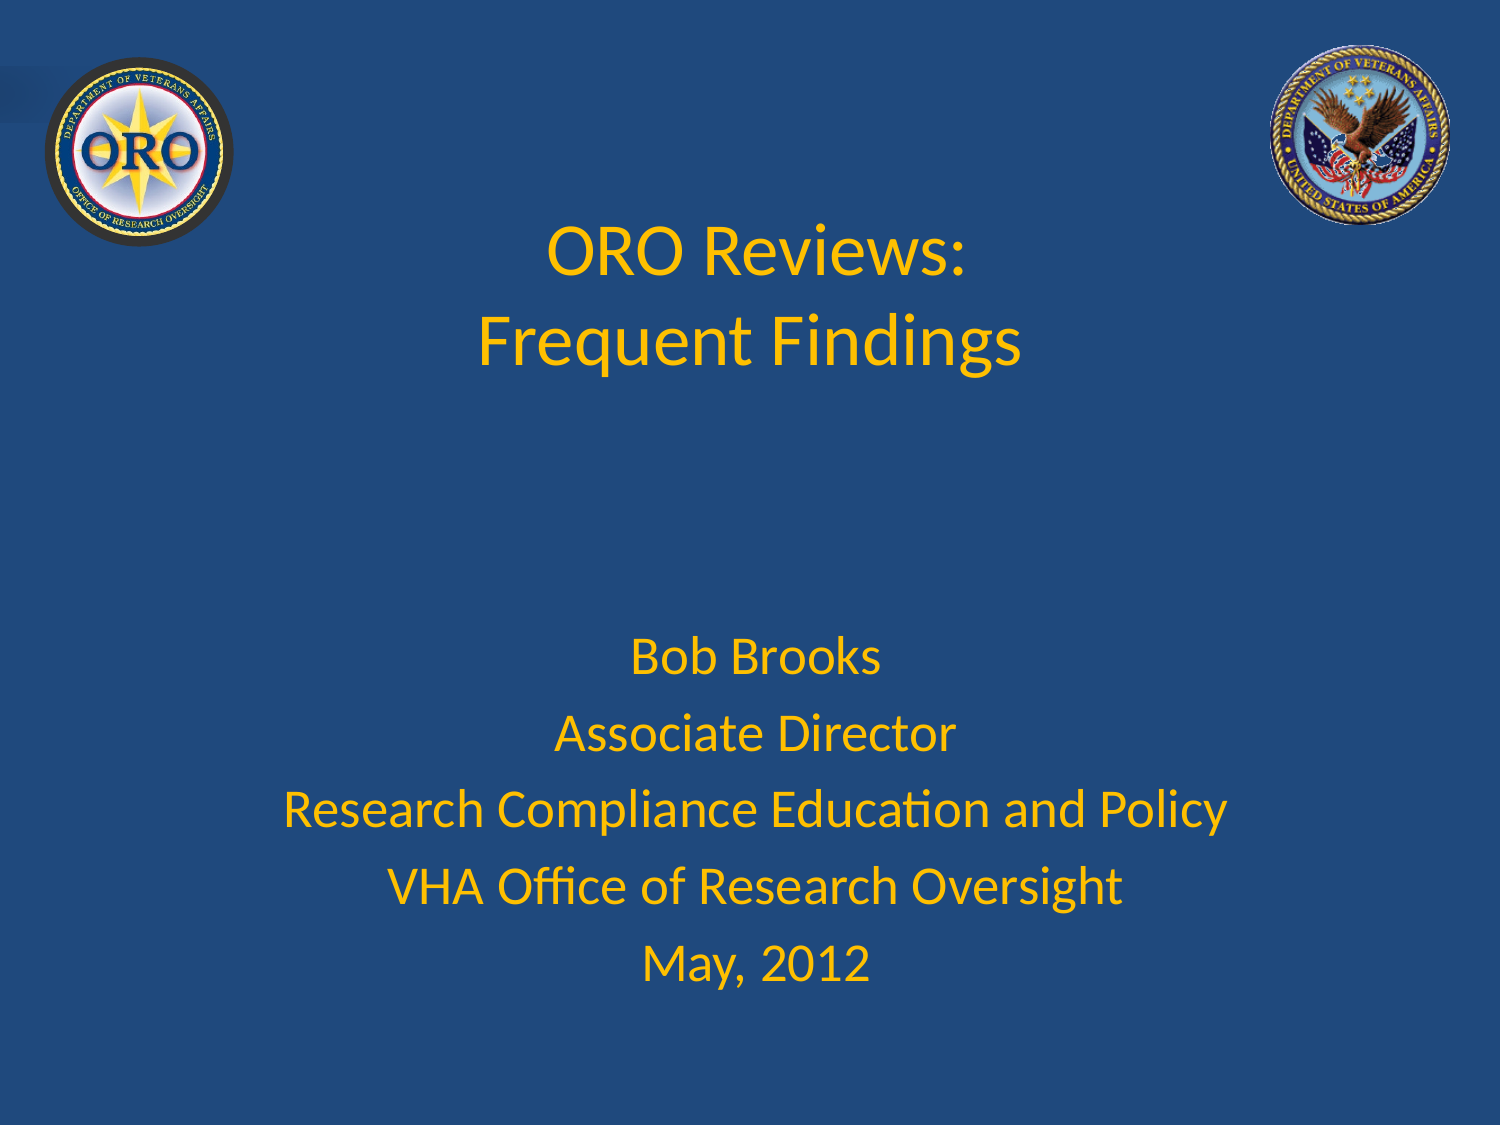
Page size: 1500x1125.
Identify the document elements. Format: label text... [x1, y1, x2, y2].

picture [1270, 45, 1451, 226]
title ORO Reviews: Frequent Findings [112, 124, 1388, 588]
subtitle Bob Brooks Associate Director Research Compliance Education and Policy VHA Office of Research Oversight May, 2012 [87, 612, 1426, 1001]
picture [56, 68, 218, 231]
